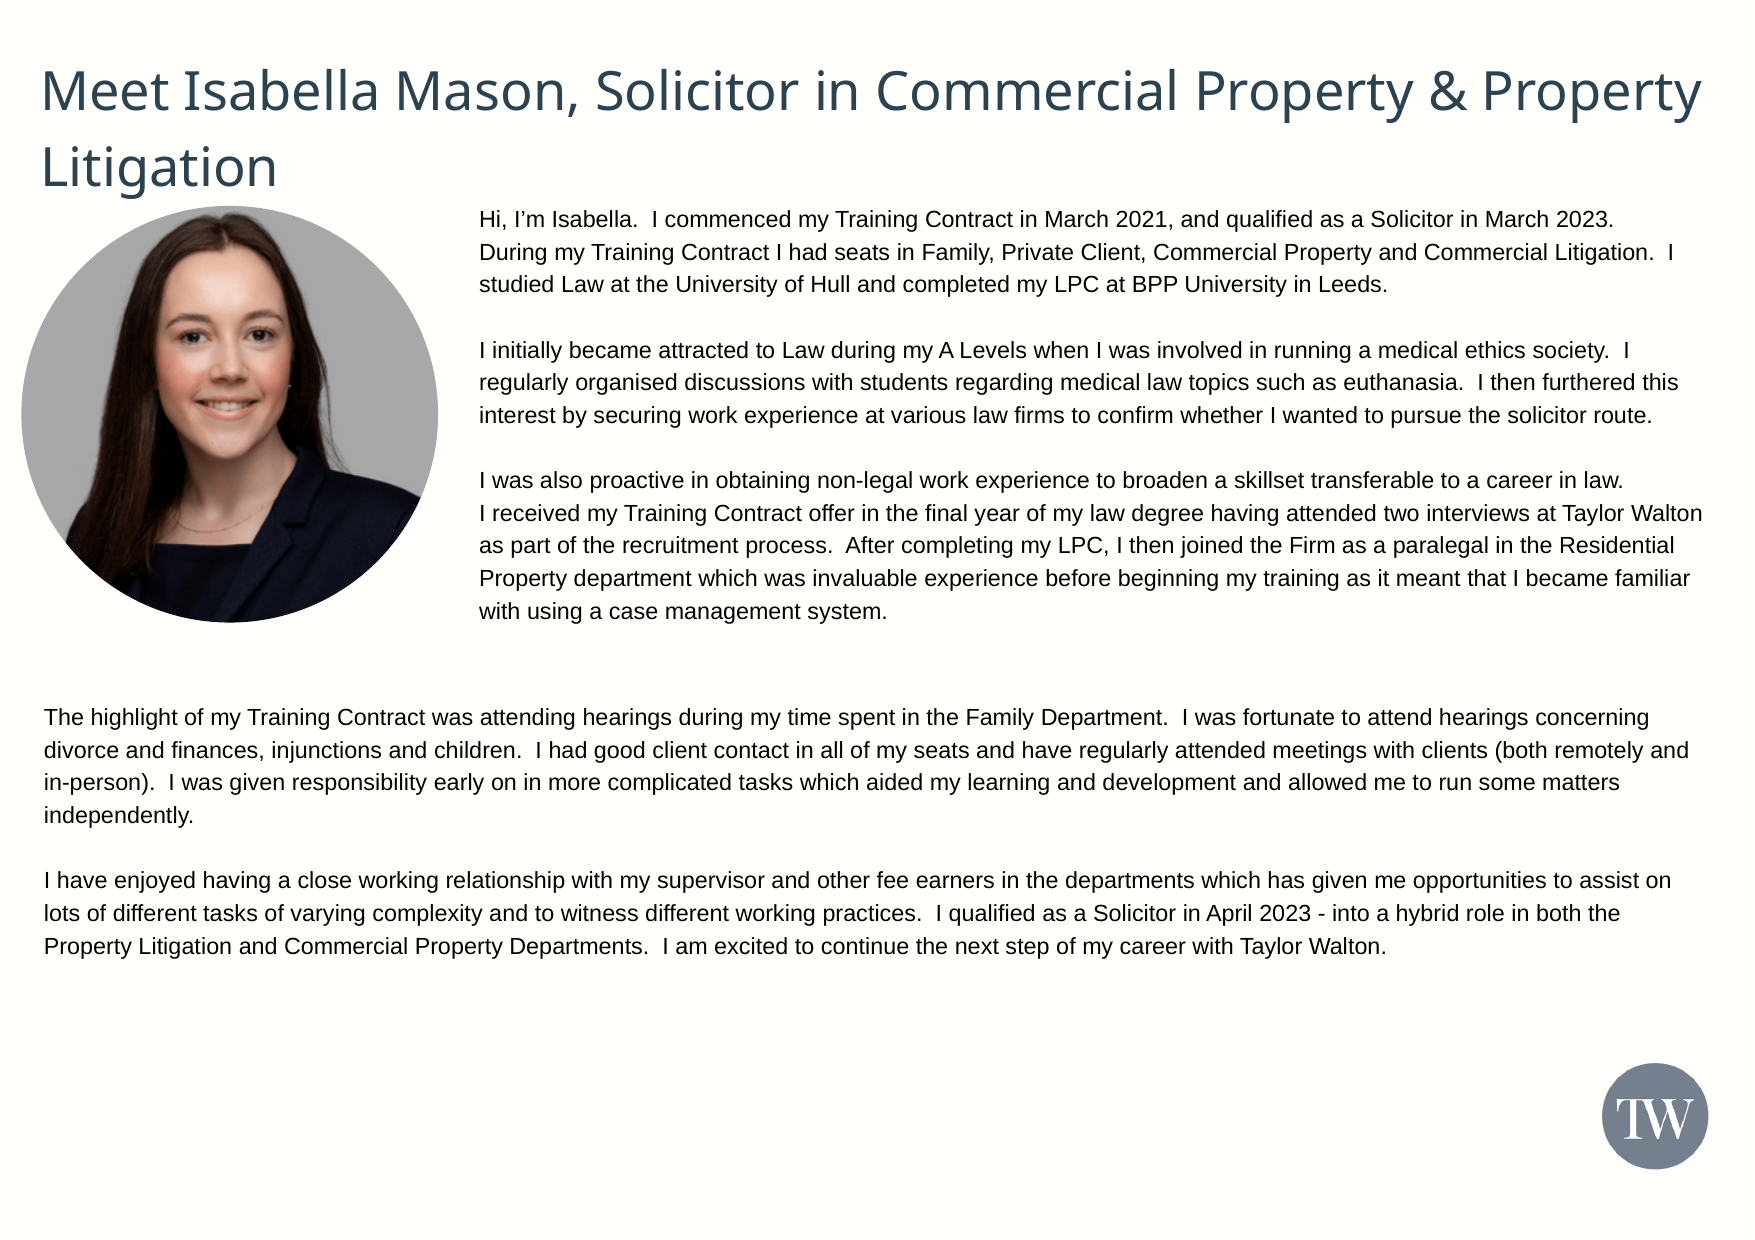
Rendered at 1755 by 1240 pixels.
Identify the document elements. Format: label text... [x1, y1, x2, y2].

text_box Meet Isabella Mason, Solicitor in Commercial Property & Property Litigation [40, 45, 1755, 197]
text_box Hi, I’m Isabella. I commenced my Training Contract in March 2021, and qualified as a Solicitor in March 2023. During my Training Contract I had seats in Family, Private Client, Commercial Property and Commercial Litigation. I studied Law at the University of Hull and completed my LPC at BPP University in Leeds. I initially became attracted to Law during my A Levels when I was involved in running a medical ethics society. I regularly organised discussions with students regarding medical law topics such as euthanasia. I then furthered this interest by securing work experience at various law firms to confirm whether I wanted to pursue the solicitor route. I was also proactive in obtaining non-legal work experience to broaden a skillset transferable to a career in law. I received my Training Contract offer in the final year of my law degree having attended two interviews at Taylor Walton as part of the recruitment process. After completing my LPC, I then joined the Firm as a paralegal in the Residential Property department which was invaluable experience before beginning my training as it meant that I became familiar with using a case management system. [479, 199, 1709, 624]
text_box [1601, 1062, 1709, 1170]
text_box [21, 205, 439, 623]
text_box The highlight of my Training Contract was attending hearings during my time spent in the Family Department. I was fortunate to attend hearings concerning divorce and finances, injunctions and children. I had good client contact in all of my seats and have regularly attended meetings with clients (both remotely and in-person). I was given responsibility early on in more complicated tasks which aided my learning and development and allowed me to run some matters independently. I have enjoyed having a close working relationship with my supervisor and other fee earners in the departments which has given me opportunities to assist on lots of different tasks of varying complexity and to witness different working practices. I qualified as a Solicitor in April 2023 - into a hybrid role in both the Property Litigation and Commercial Property Departments. I am excited to continue the next step of my career with Taylor Walton. [43, 697, 1715, 959]
